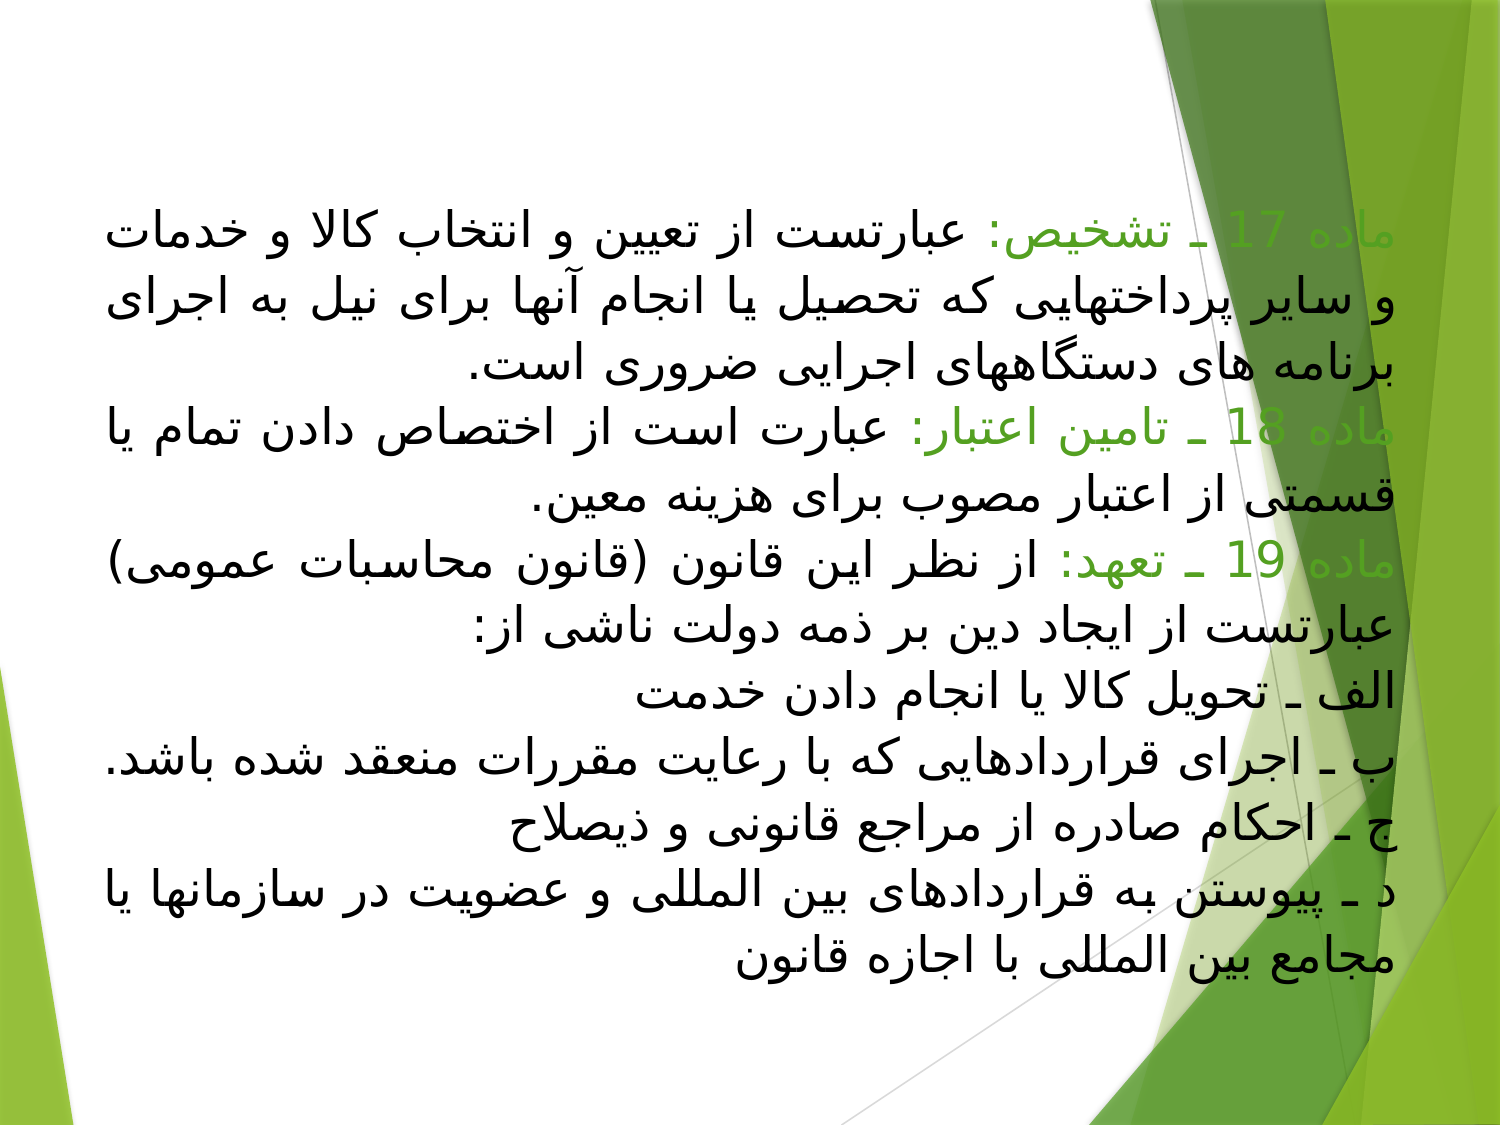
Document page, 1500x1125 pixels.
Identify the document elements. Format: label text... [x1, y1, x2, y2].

text_box ماده 17 ـ تشخیص: عبارتست از تعیین و انتخاب کالا و خدمات و سایر پرداختهایی که تحصیل یا انجام آنها برای نیل به اجرای برنامه های دستگاههای اجرایی ضروری است. ماده 18 ـ تامین اعتبار: عبارت است از اختصاص دادن تمام یا قسمتی از اعتبار مصوب برای هزینه معین. ماده 19 ـ تعهد: از نظر این قانون (قانون محاسبات عمومی) عبارتست از ایجاد دین بر ذمه دولت ناشی از: الف ـ تحویل کالا یا انجام دادن خدمت ب ـ اجرای قراردادهایی که با رعایت مقررات منعقد شده باشد. ج ـ احکام صادره از مراجع قانونی و ذیصلاح د ـ پیوستن به قراردادهای بین المللی و عضویت در سازمانها یا مجامع بین المللی با اجازه قانون [87, 183, 1413, 991]
